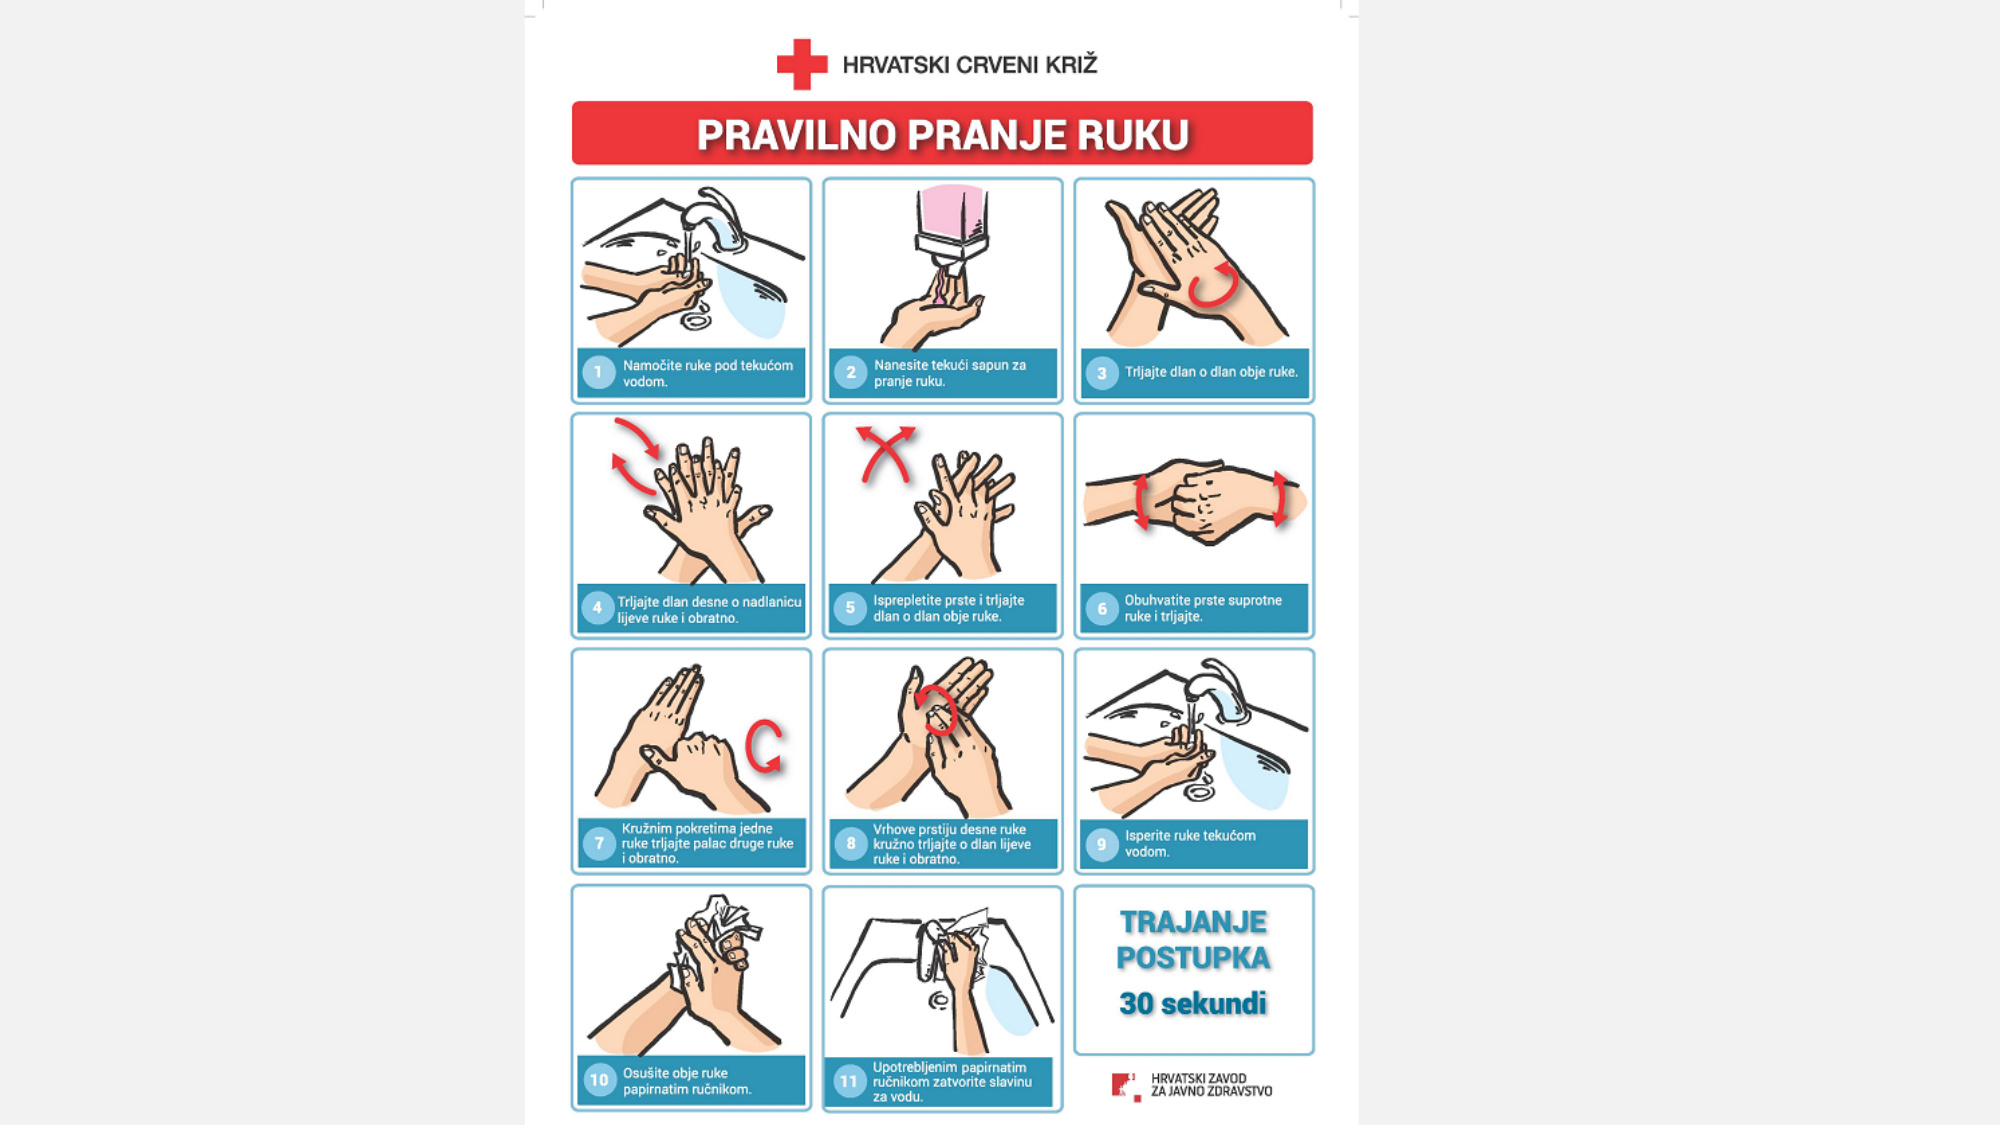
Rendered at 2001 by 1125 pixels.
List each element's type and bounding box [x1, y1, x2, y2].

text_box [524, 0, 1359, 1125]
